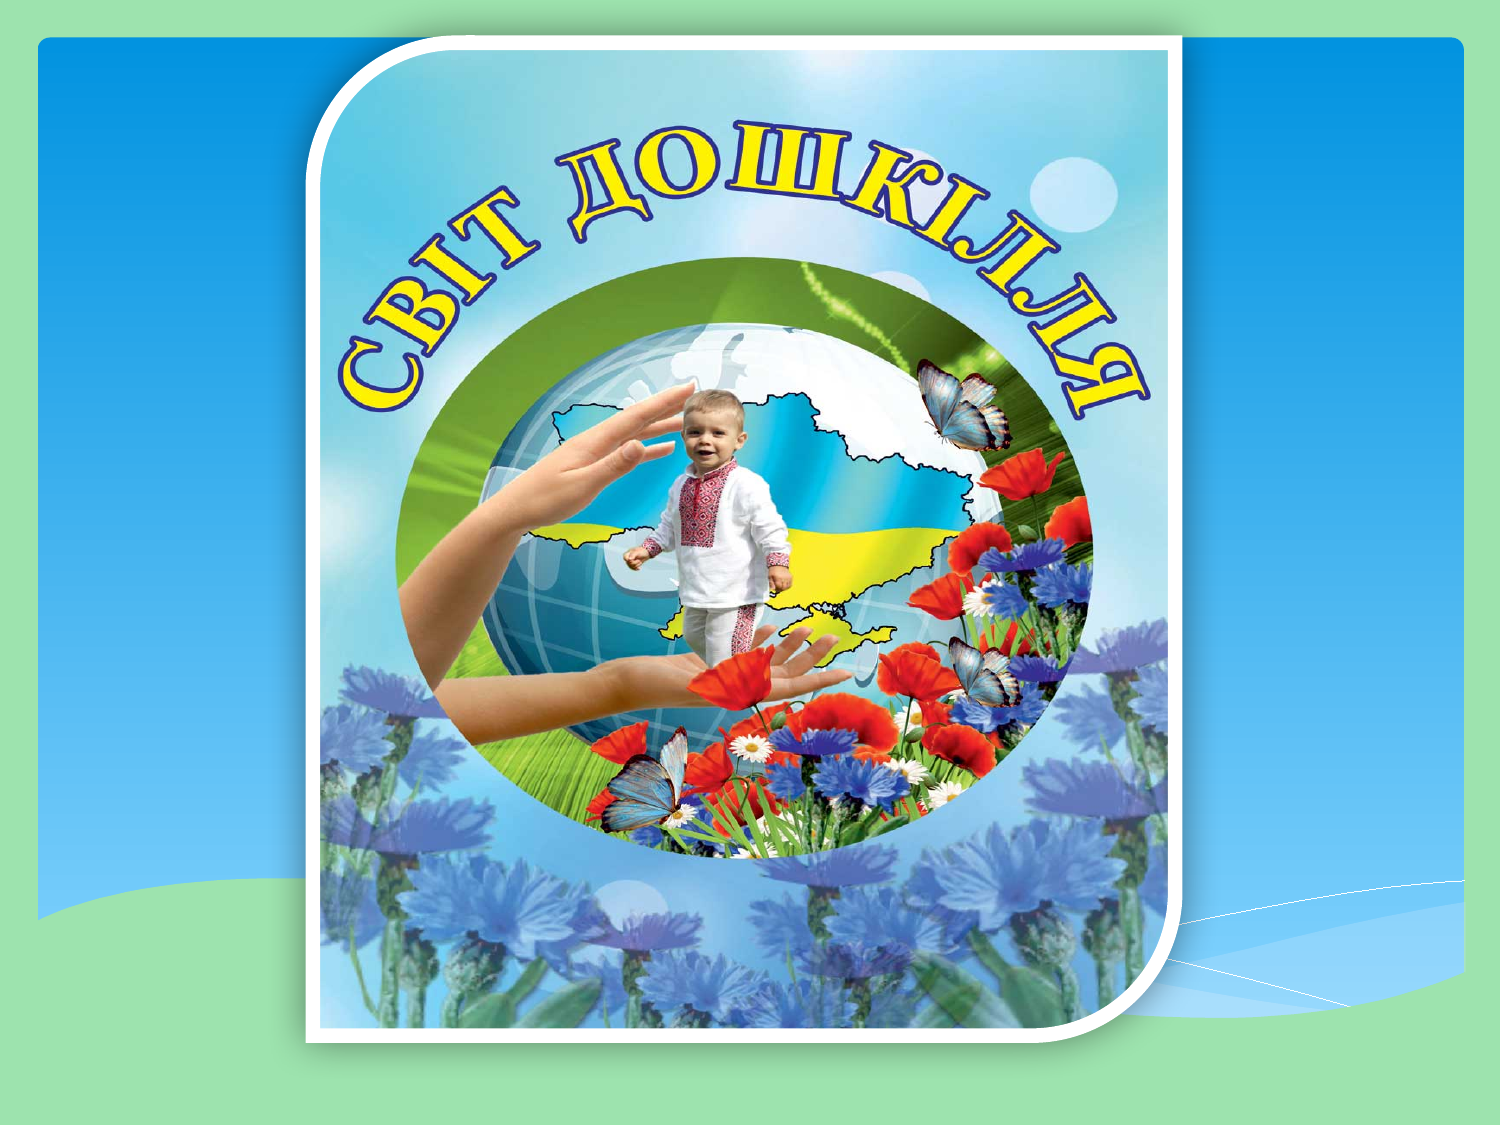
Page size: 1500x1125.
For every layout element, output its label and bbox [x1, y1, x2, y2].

picture [312, 42, 1176, 1036]
